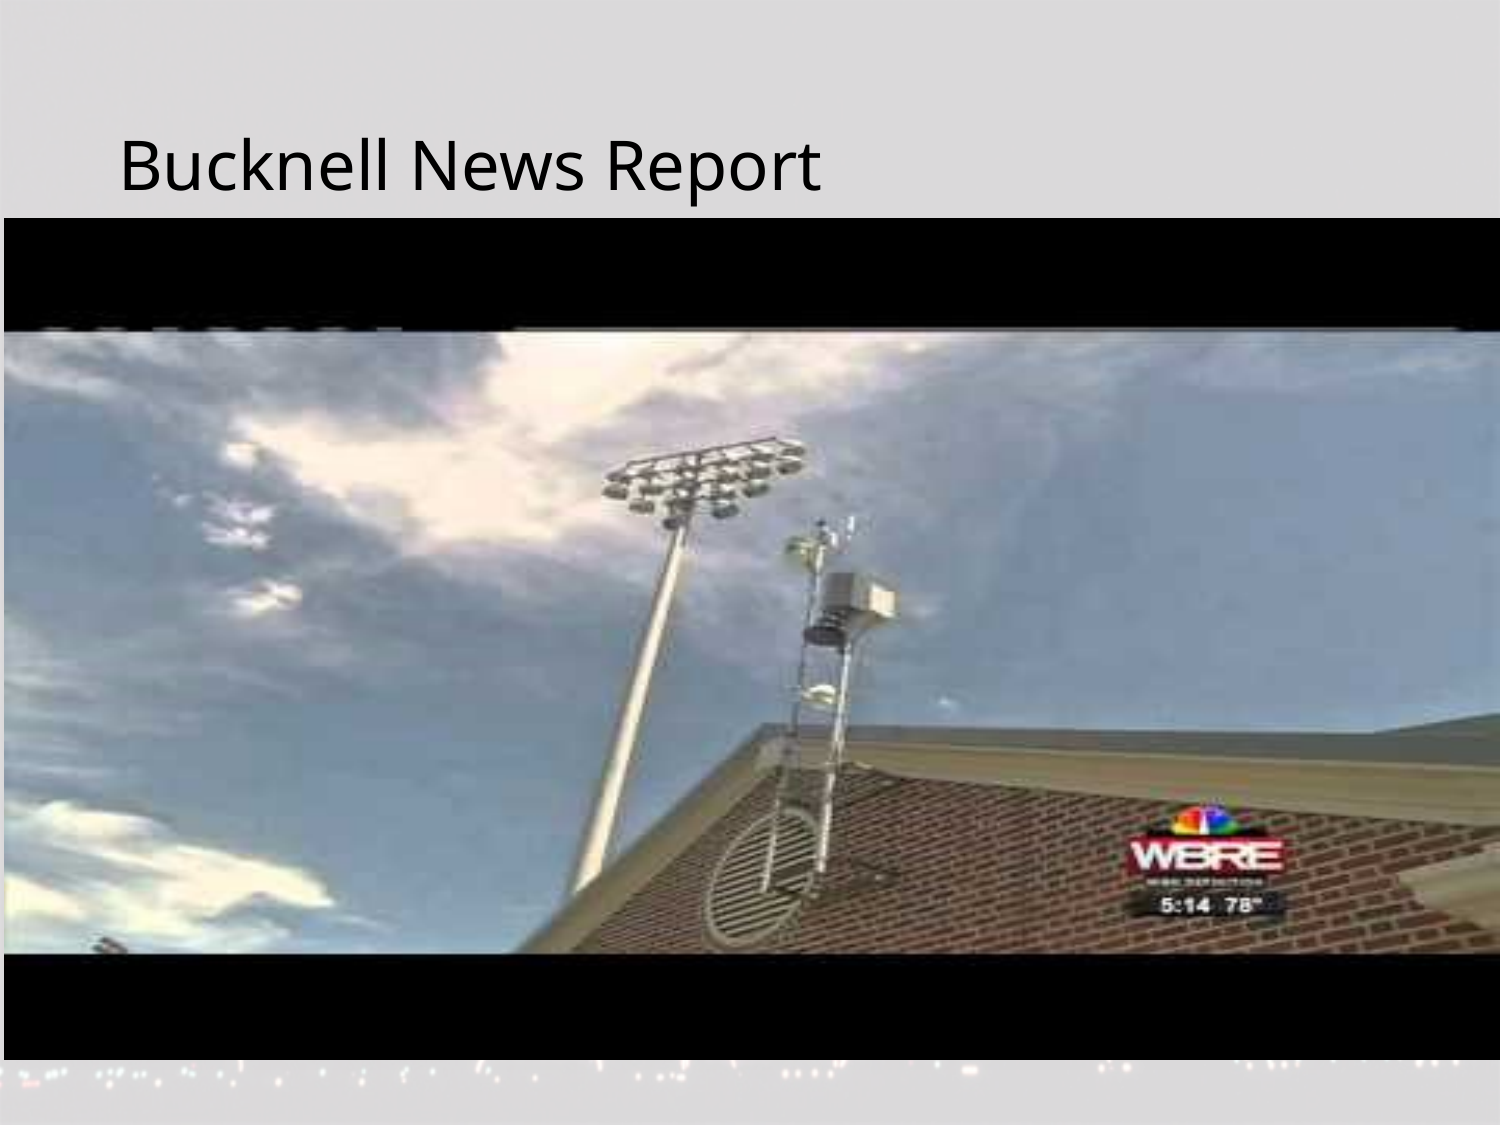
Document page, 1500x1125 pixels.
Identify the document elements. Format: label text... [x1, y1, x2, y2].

title Bucknell News Report [103, 59, 1397, 218]
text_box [3, 218, 1500, 1061]
